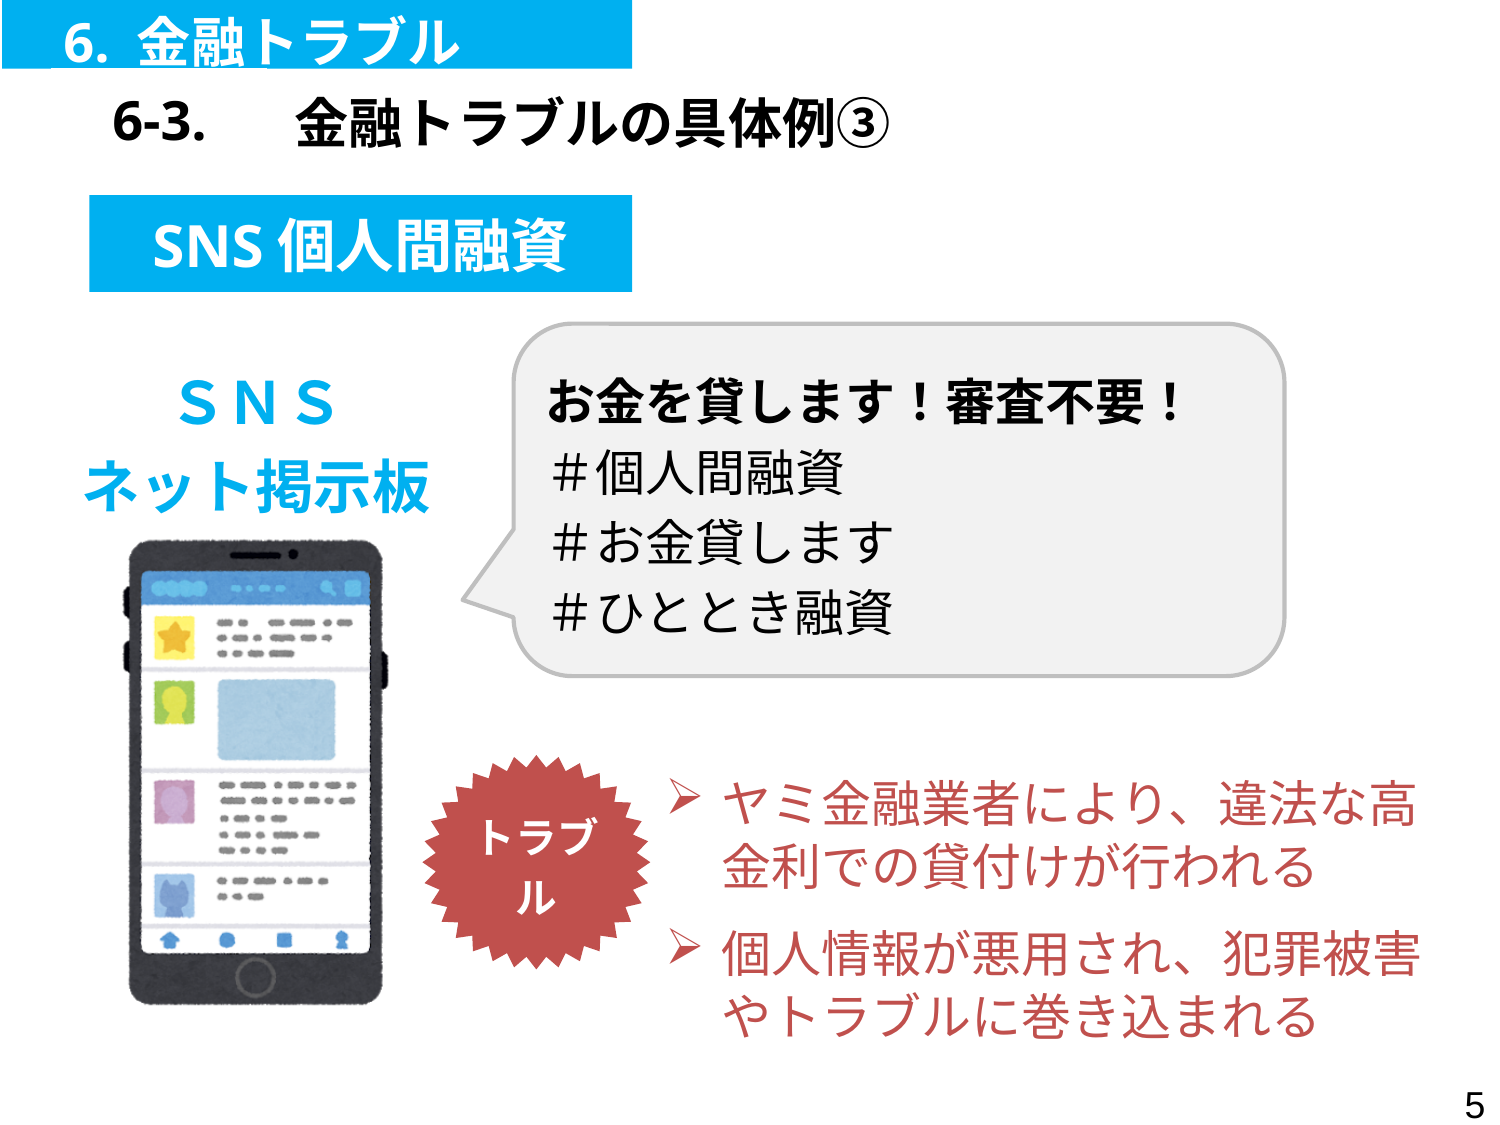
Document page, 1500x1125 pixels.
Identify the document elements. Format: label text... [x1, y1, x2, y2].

text_box 6. 金融トラブル [0, 0, 634, 71]
text_box ヤミ金融業者により、違法な高金利での貸付けが行われる 個人情報が悪用され、犯罪被害やトラブルに巻き込まれる [650, 762, 1452, 1016]
picture [89, 530, 423, 1017]
text_box お金を貸します！審査不要！ ＃個人間融資 ＃お金貸します ＃ひととき融資 [460, 321, 1287, 679]
table_header 6-3. [53, 69, 267, 170]
table_header 金融トラブルの具体例③ [267, 68, 1131, 171]
text_box 4 [1149, 1065, 1500, 1125]
text_box トラブル [426, 752, 653, 972]
text_box ＳＮＳ ネット掲示板 [52, 344, 460, 470]
text_box SNS個人間融資 [87, 193, 634, 294]
